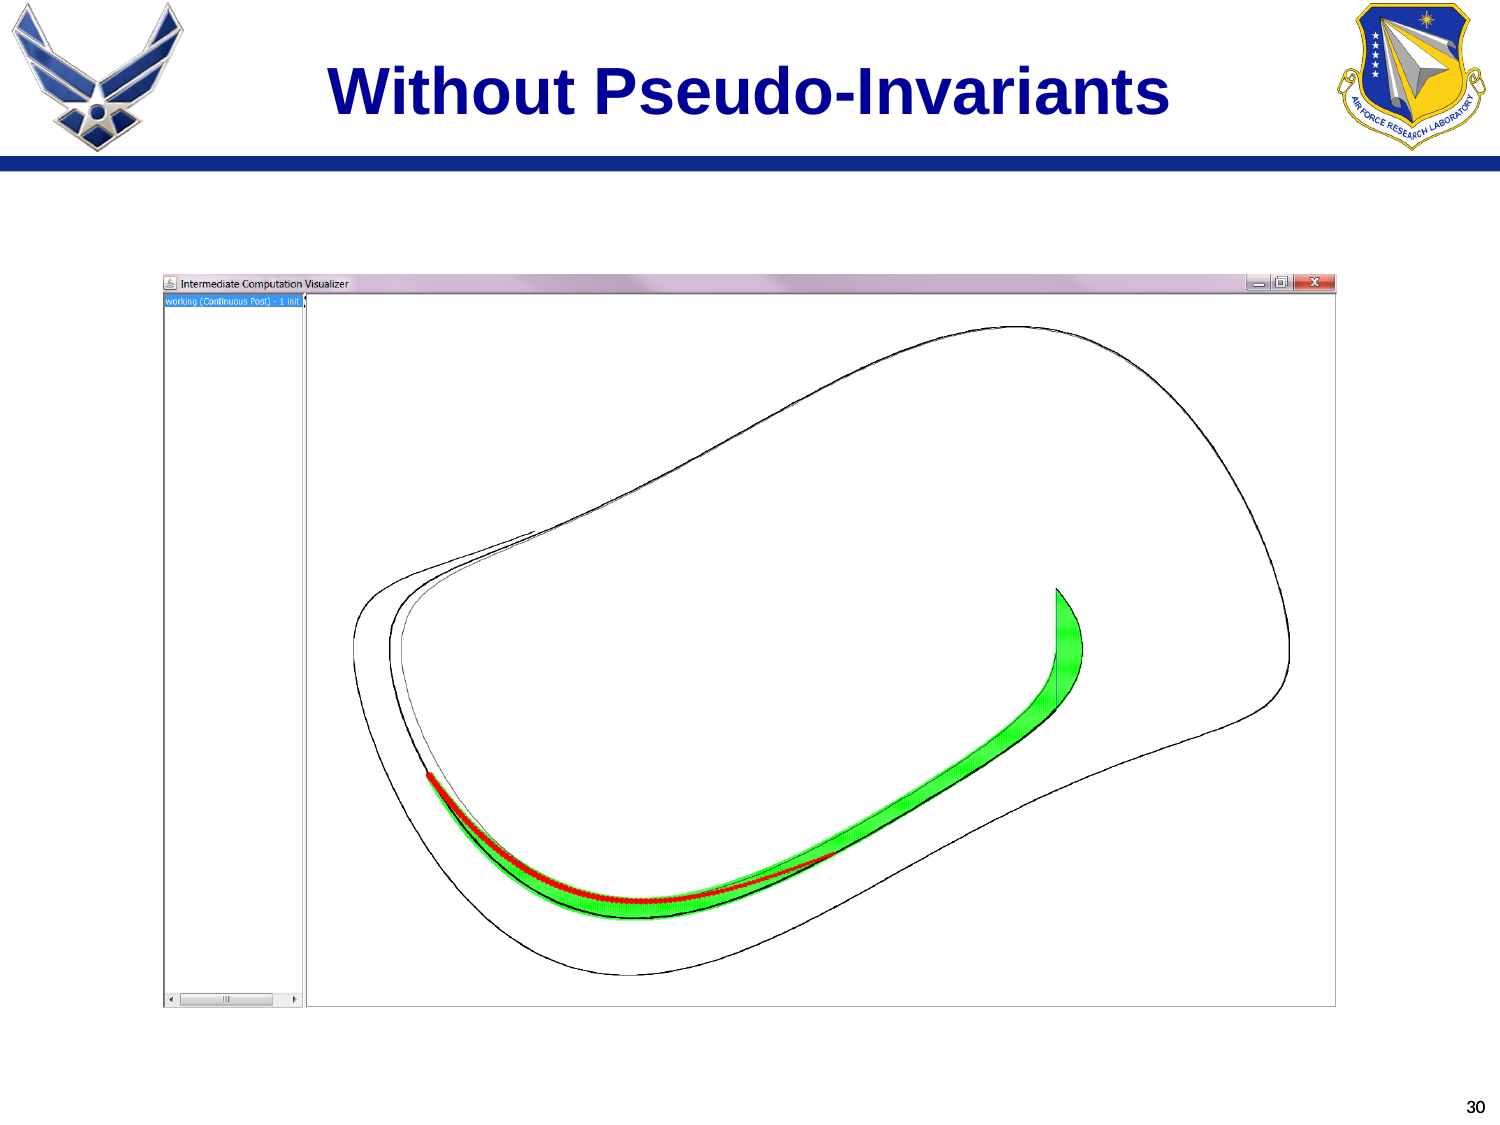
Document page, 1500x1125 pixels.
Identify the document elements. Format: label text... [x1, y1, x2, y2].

picture [1337, 3, 1486, 151]
title Without Pseudo-Invariants [187, 24, 1313, 150]
picture [163, 274, 1337, 1009]
picture [2, 0, 198, 156]
